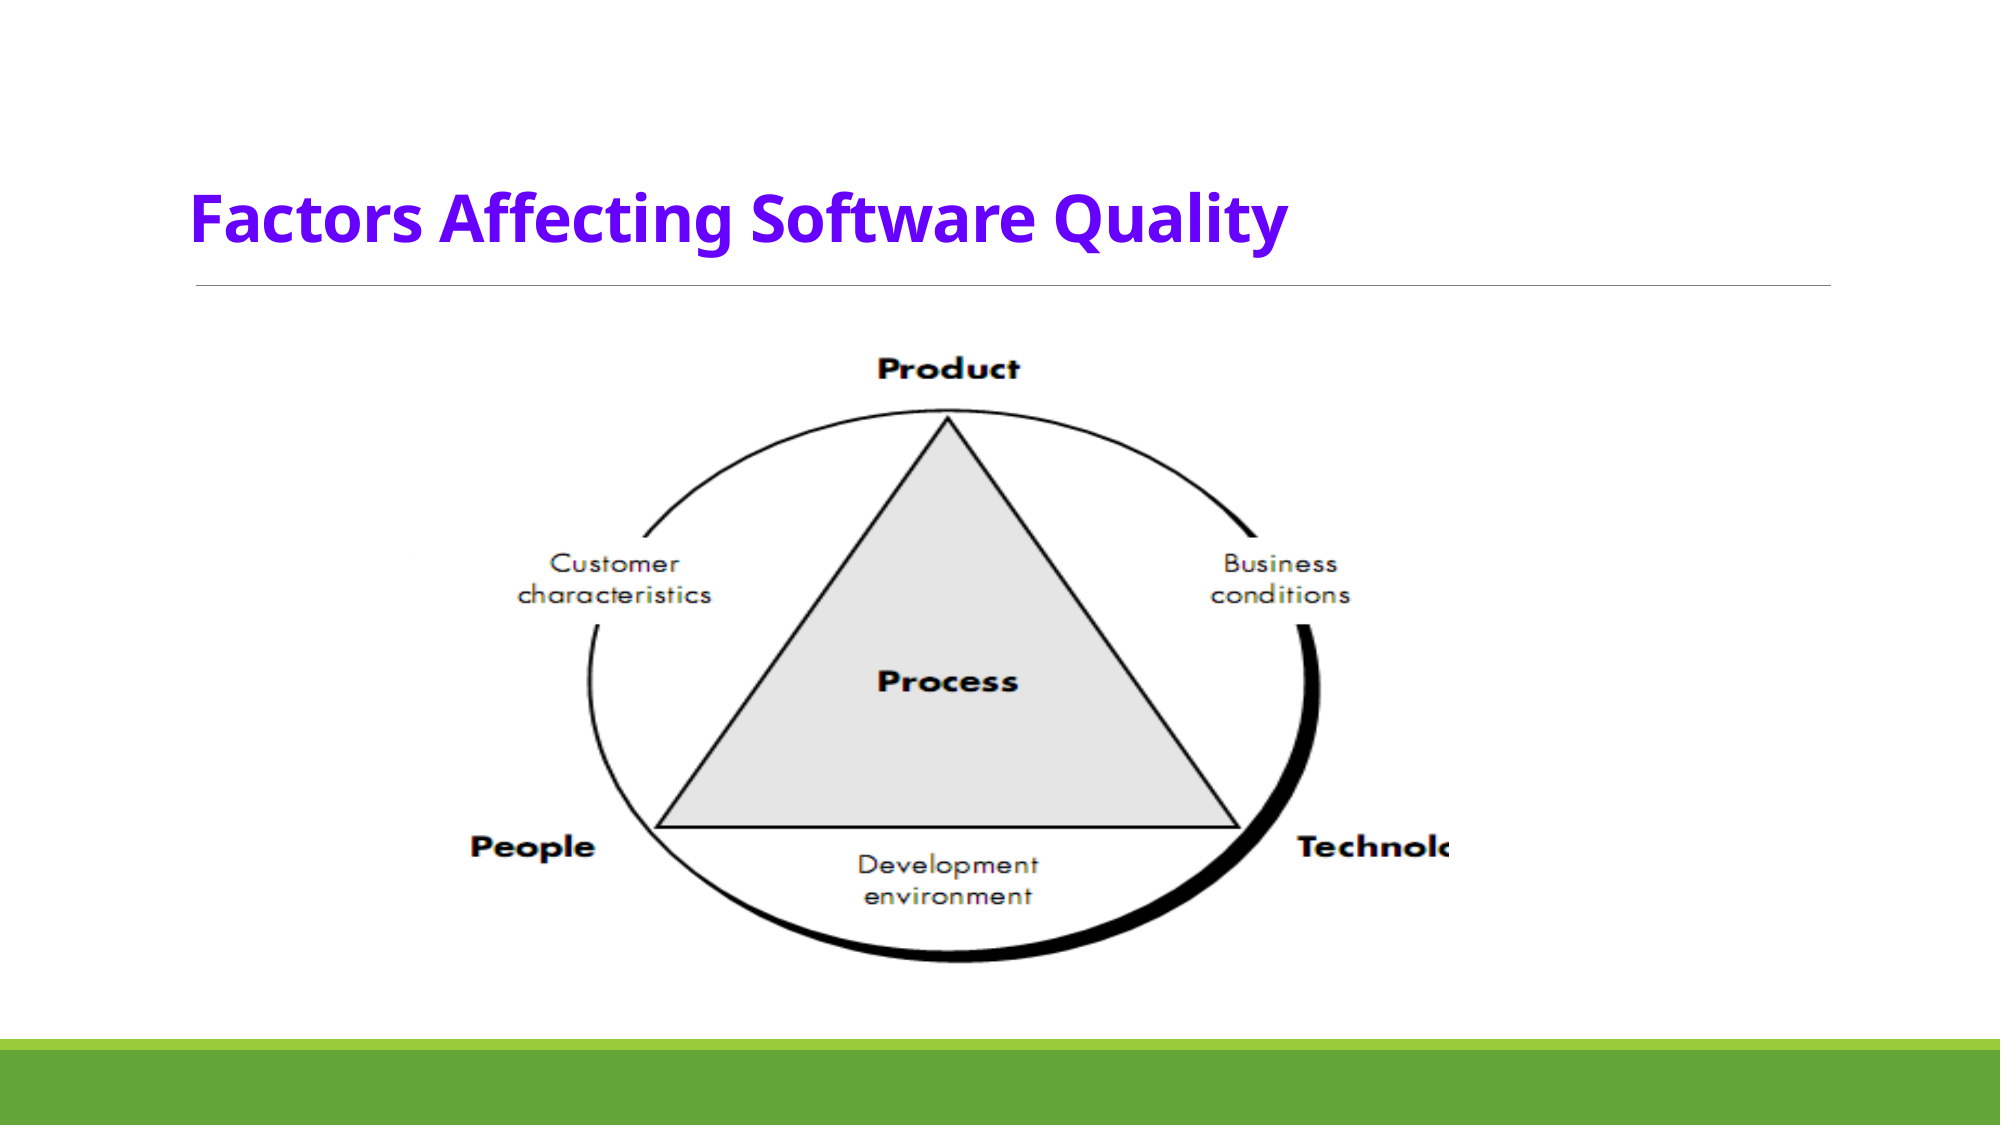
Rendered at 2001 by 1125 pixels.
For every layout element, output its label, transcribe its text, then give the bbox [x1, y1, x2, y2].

title Factors Affecting Software Quality [173, 149, 1420, 264]
picture [408, 302, 1450, 1036]
